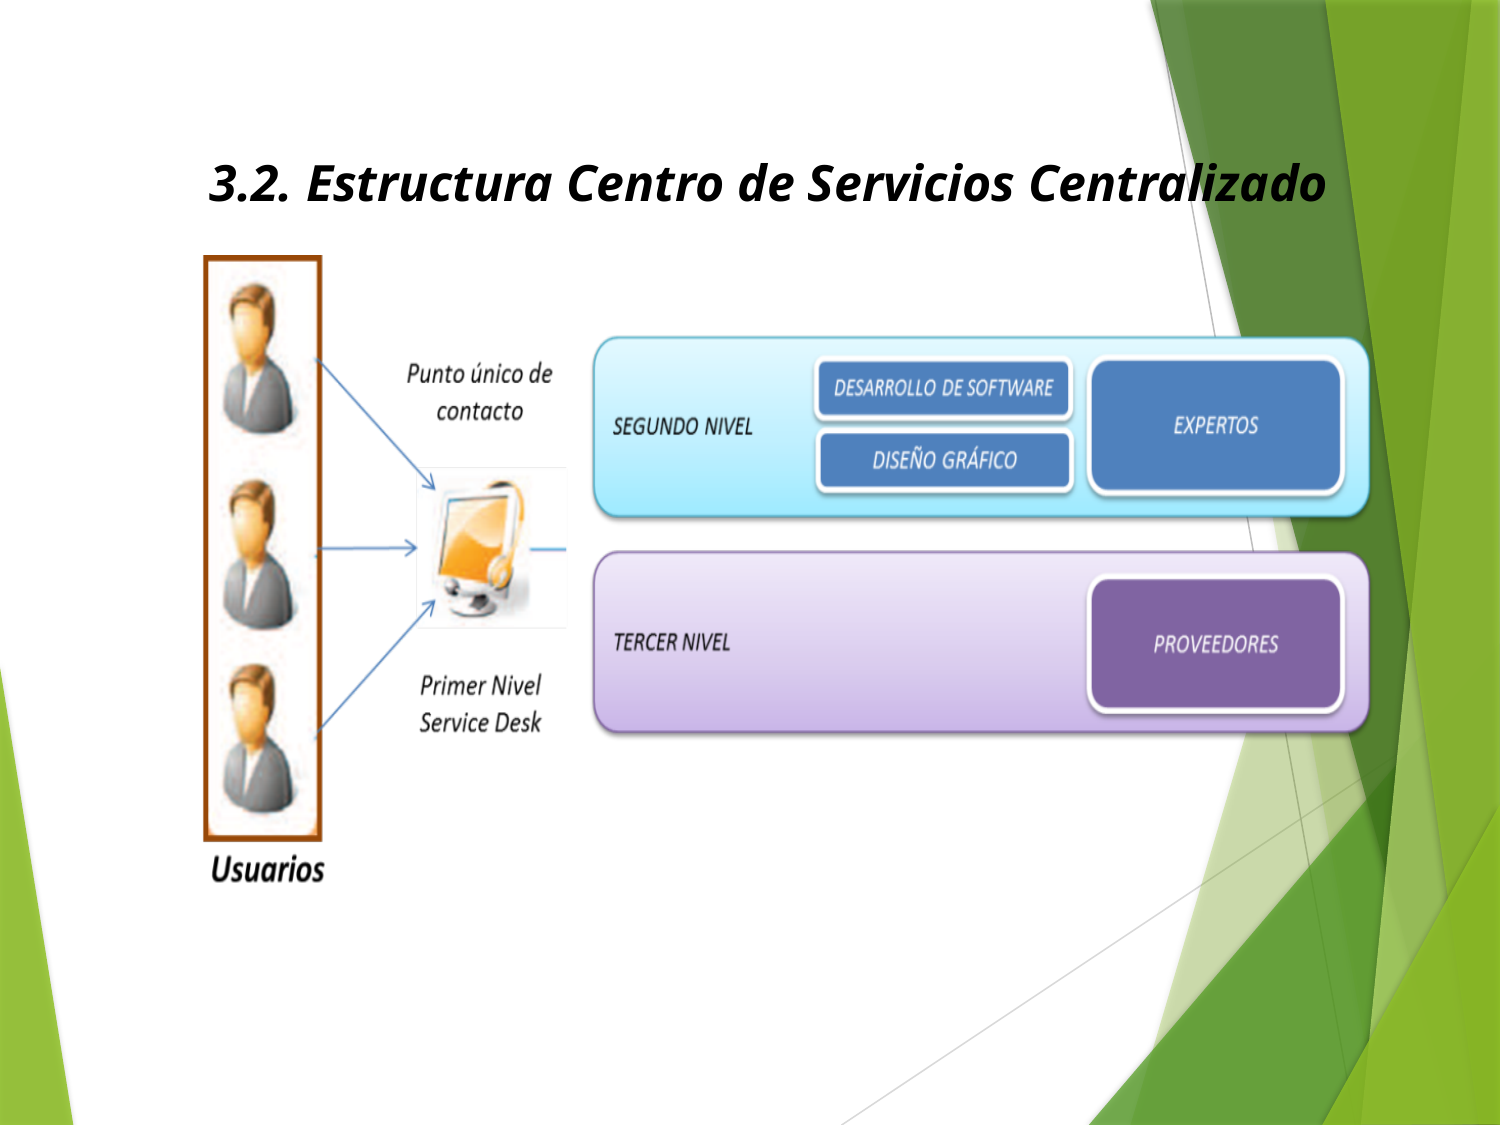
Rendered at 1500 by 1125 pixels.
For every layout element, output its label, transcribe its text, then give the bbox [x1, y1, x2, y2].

picture [158, 254, 1377, 918]
text_box 3.2. Estructura Centro de Servicios Centralizado [194, 144, 1435, 219]
